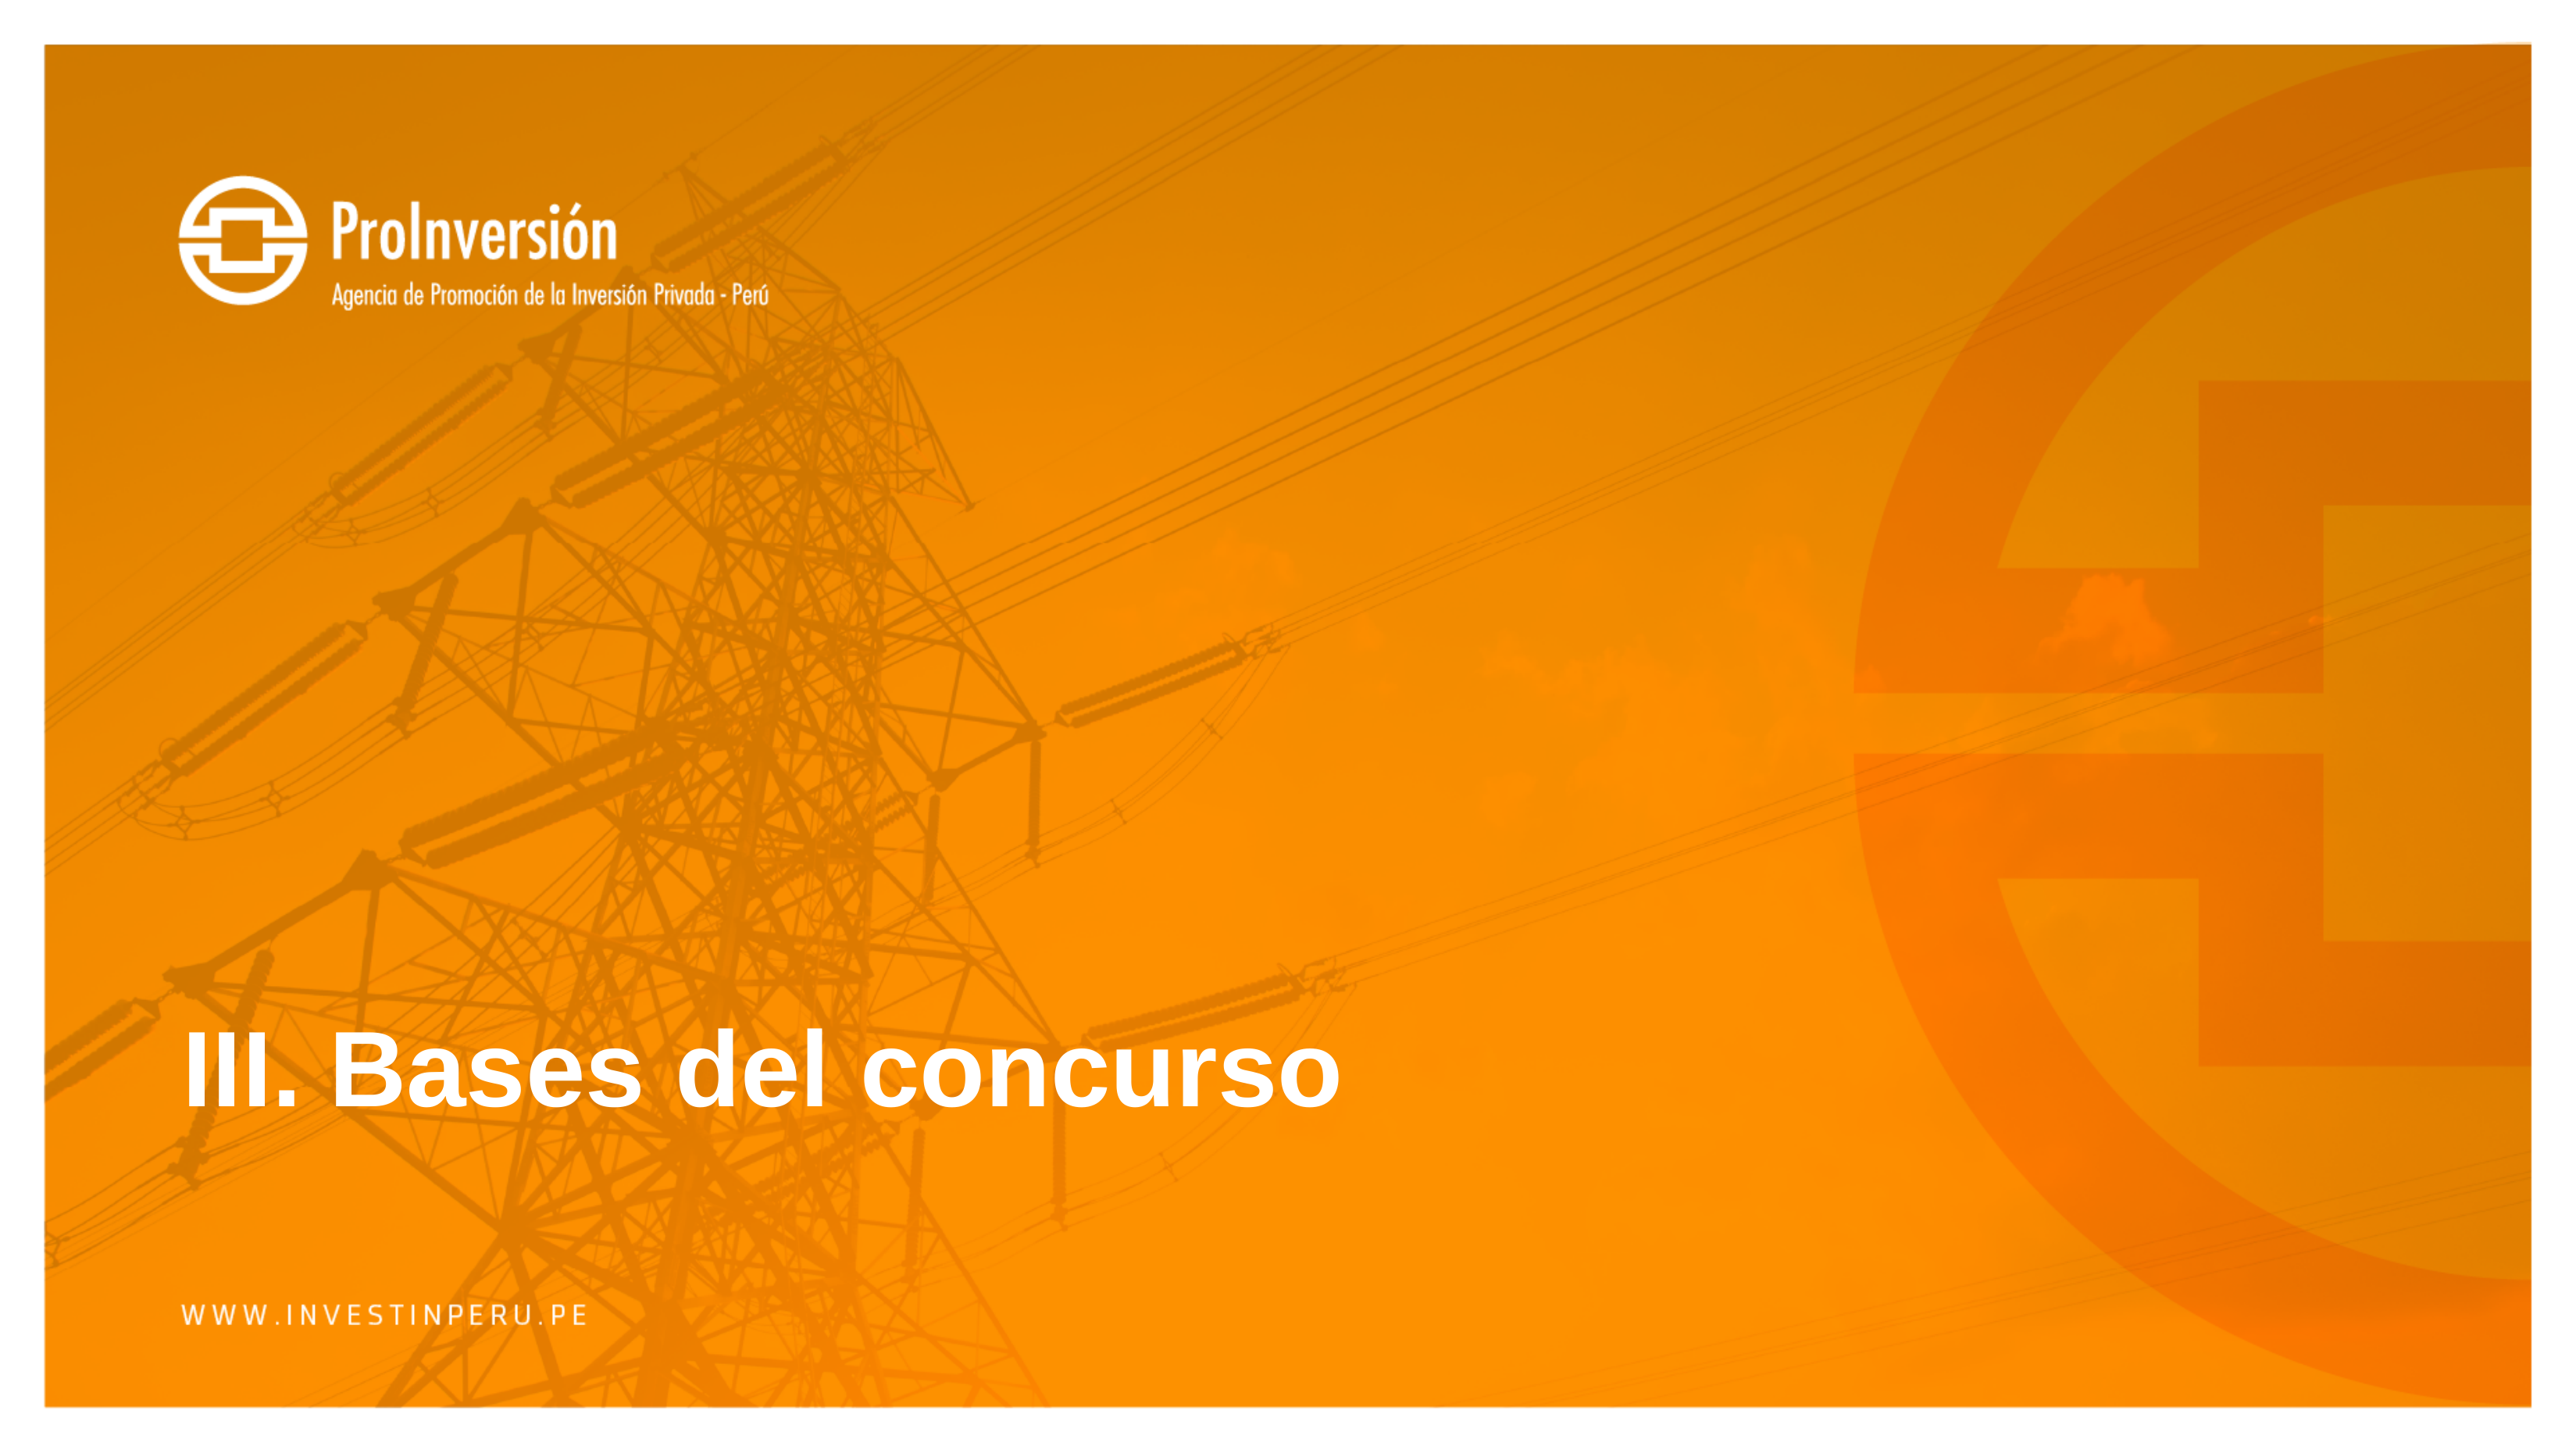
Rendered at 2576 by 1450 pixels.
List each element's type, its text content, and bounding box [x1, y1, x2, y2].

picture [0, 0, 2576, 1450]
text_box Bases del concurso [180, 1002, 2348, 1254]
